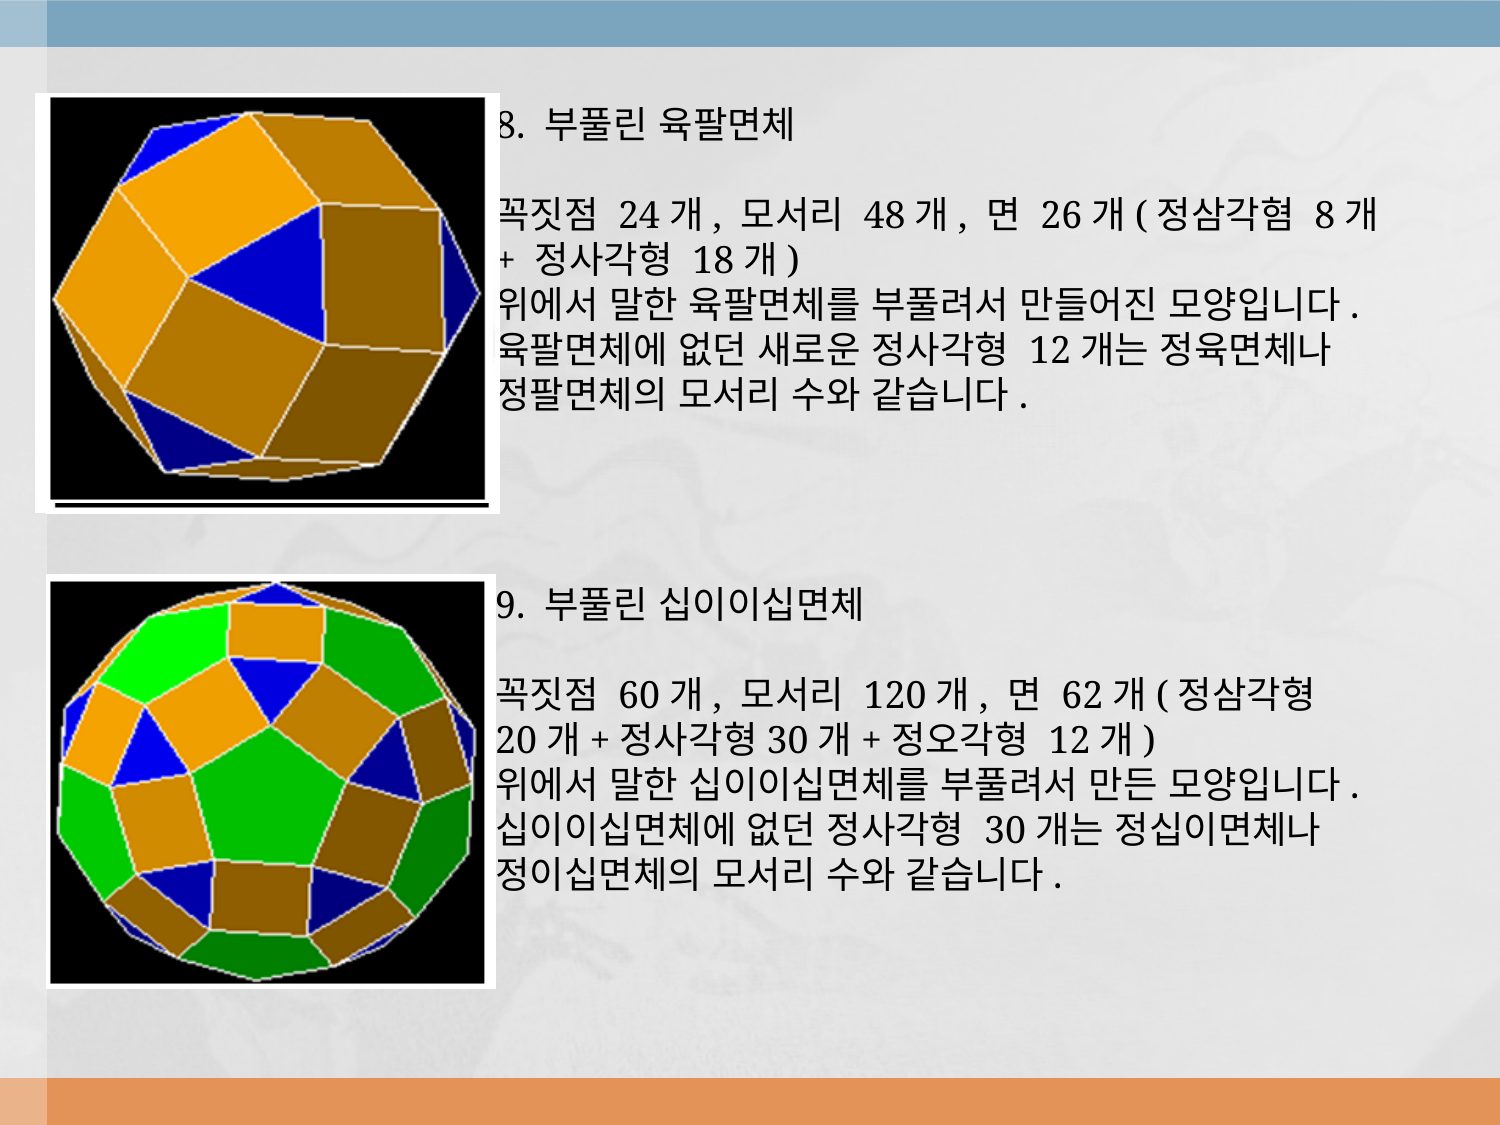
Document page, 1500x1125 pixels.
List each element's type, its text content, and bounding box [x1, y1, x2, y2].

text_box [0, 0, 1500, 75]
text_box 9. 부풀린 십이이십면체 꼭짓점 60개, 모서리 120개, 면 62개(정삼각형 20개+정사각형30개+정오각형 12개) 위에서 말한 십이이십면체를 부풀려서 만든 모양입니다. 십이이십면체에 없던 정사각형 30개는 정십이면체나 정이십면체의 모서리 수와 같습니다. [497, 574, 1383, 949]
text_box 8. 부풀린 육팔면체 꼭짓점 24개, 모서리 48개, 면 26개(정삼각혐 8개+ 정사각형 18개) 위에서 말한 육팔면체를 부풀려서 만들어진 모양입니다. 육팔면체에 없던 새로운 정사각형 12개는 정육면체나 정팔면체의 모서리 수와 같습니다. [500, 93, 1407, 469]
picture [46, 574, 496, 989]
picture [35, 93, 500, 514]
